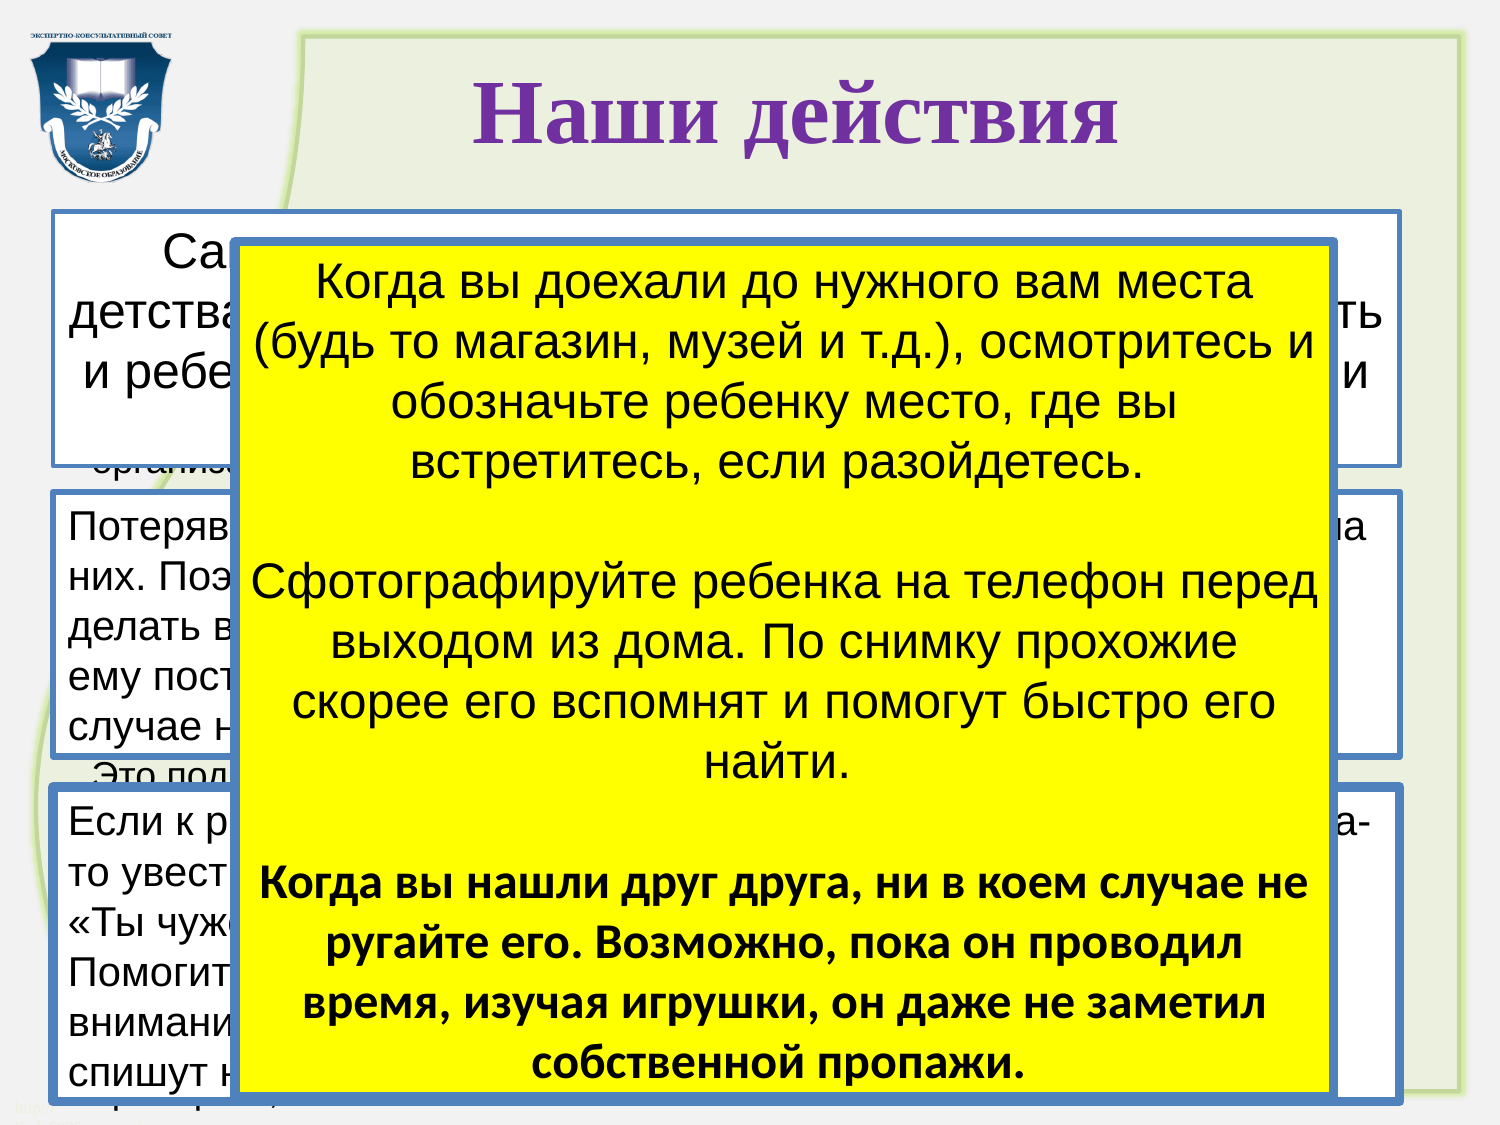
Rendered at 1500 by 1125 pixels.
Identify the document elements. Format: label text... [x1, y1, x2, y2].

text_box Потерявшись, дети очень сильно боятся, что вы будете кричать на них. Поэтому ребенок может очень легко забыть, что ему нужно делать в сложной ситуации. Когда вы будете учить ребенка, как ему поступать, постоянно делайте упор на то, что вы ни в коем случае не будете его ругать. [1334, 491, 1400, 757]
list 4. Поиграйте в квест: поговорите с ребенком, что он будет делать, если потеряется в городе. Из ответов вы сможете понять, насколько ребенок готов к критической ситуации. Спросите его, знает ли он что делать, если вы разминетесь в транспорте? Как нужно действовать, если ребенка на улице постараются увести насильно? Постарайтесь взамен односложных советов, как поступать в той или иной ситуации, объяснить ребенку, почему именно так следует поступать. Если ребенок совсем маленький, ситуацию можно разыграть на основе сказки. [1334, 262, 1425, 1005]
picture [29, 29, 172, 183]
text_box Если к ребёнку подходит незнакомый человек и пытается его куда-то увести, он должен очень громко повторять следующие слова: «Ты чужой, я тебя не знаю! Это не мой папа (Это не моя мама)! Помогите!». Только в этом случае ребенок привлечет к себе внимание прохожих (в противном случае, посторонние люди все спишут на семейную сцену). [53, 786, 1400, 1102]
text_box Самое простое правило взрослые помнят еще с детства "Стой, где стоишь". Ему же необходимо научить и ребенка. Так вам будет проще найти друг друга, если вы разминетесь в магазине или музее. [53, 211, 1400, 467]
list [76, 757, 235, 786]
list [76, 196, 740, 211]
text_box Когда вы доехали до нужного вам места (будь то магазин, музей и т.д.), осмотритесь и обозначьте ребенку место, где вы встретитесь, если разойдетесь. Сфотографируйте ребенка на телефон перед выходом из дома. По снимку прохожие скорее его вспомнят и помогут быстро его найти. Когда вы нашли друг друга, ни в коем случае не ругайте его. Возможно, пока он проводил время, изучая игрушки, он даже не заметил собственной пропажи. [235, 241, 1334, 1097]
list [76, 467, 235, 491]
text_box Потерявшись, дети очень сильно боятся, что вы будете кричать на них. Поэтому ребенок может очень легко забыть, что ему нужно делать в сложной ситуации. Когда вы будете учить ребенка, как ему поступать, постоянно делайте упор на то, что вы ни в коем случае не будете его ругать. [53, 491, 235, 757]
title Наши действия [235, 30, 1359, 183]
